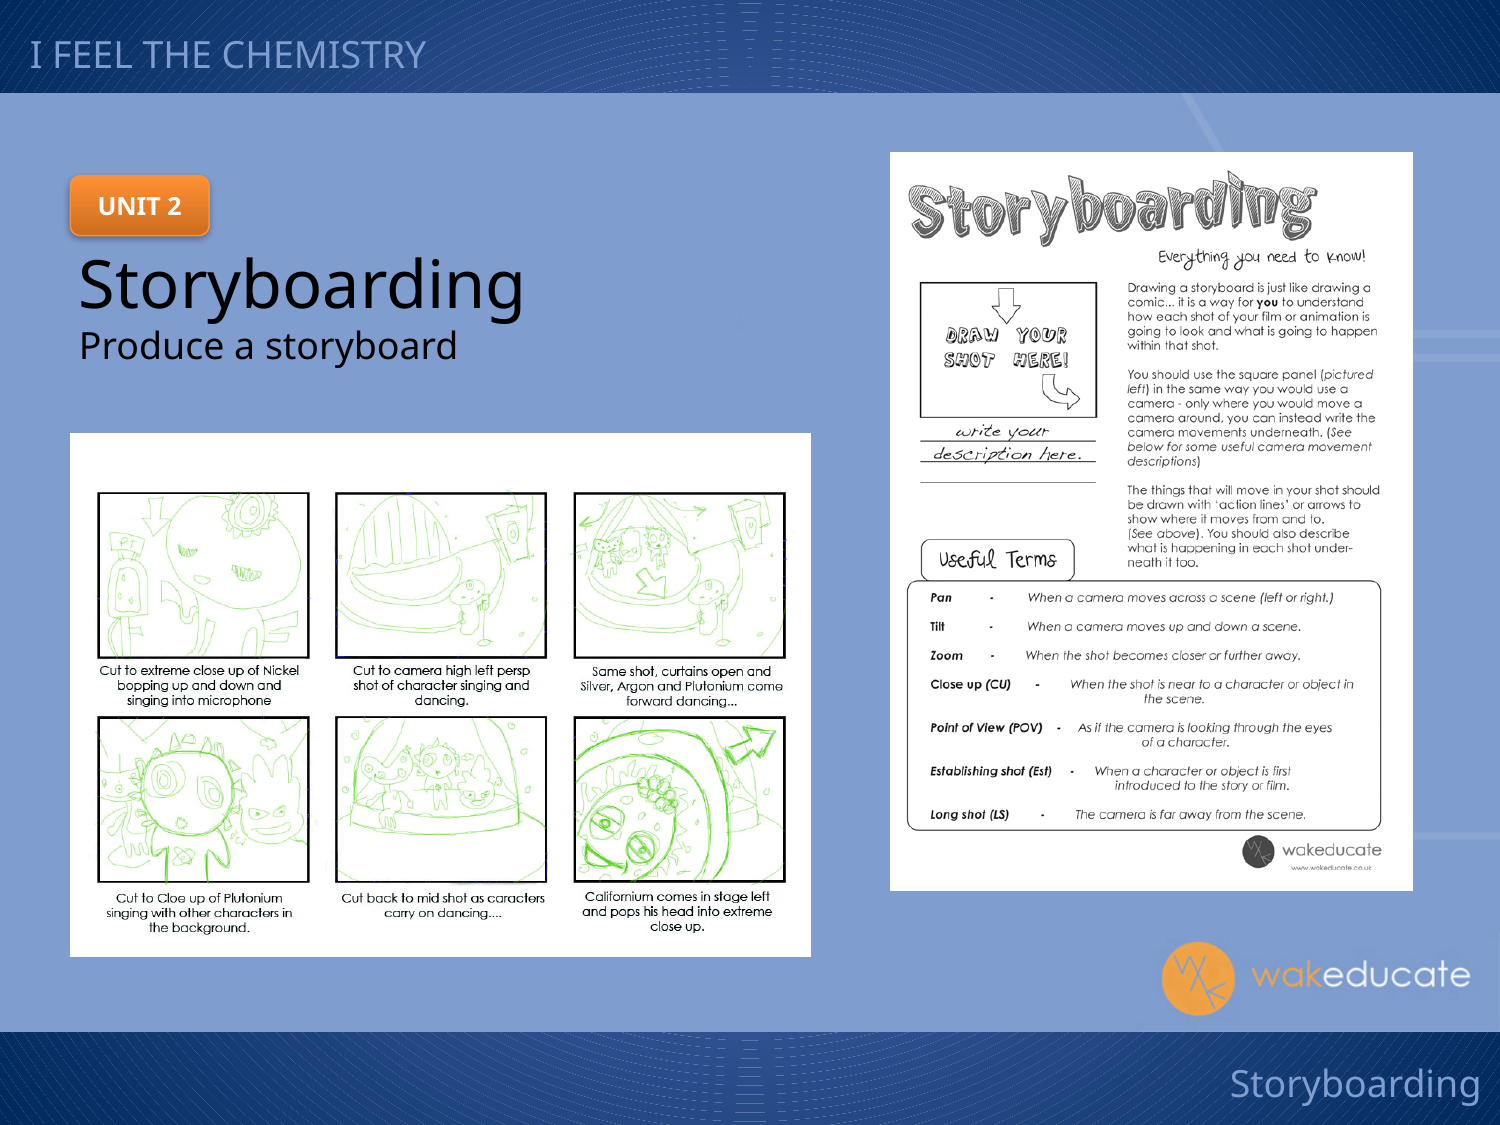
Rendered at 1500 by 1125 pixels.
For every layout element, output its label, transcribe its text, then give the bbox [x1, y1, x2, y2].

text_box I FEEL THE CHEMISTRY [14, 23, 442, 84]
text_box Storyboarding [1215, 1052, 1497, 1113]
picture [0, 93, 1500, 1032]
